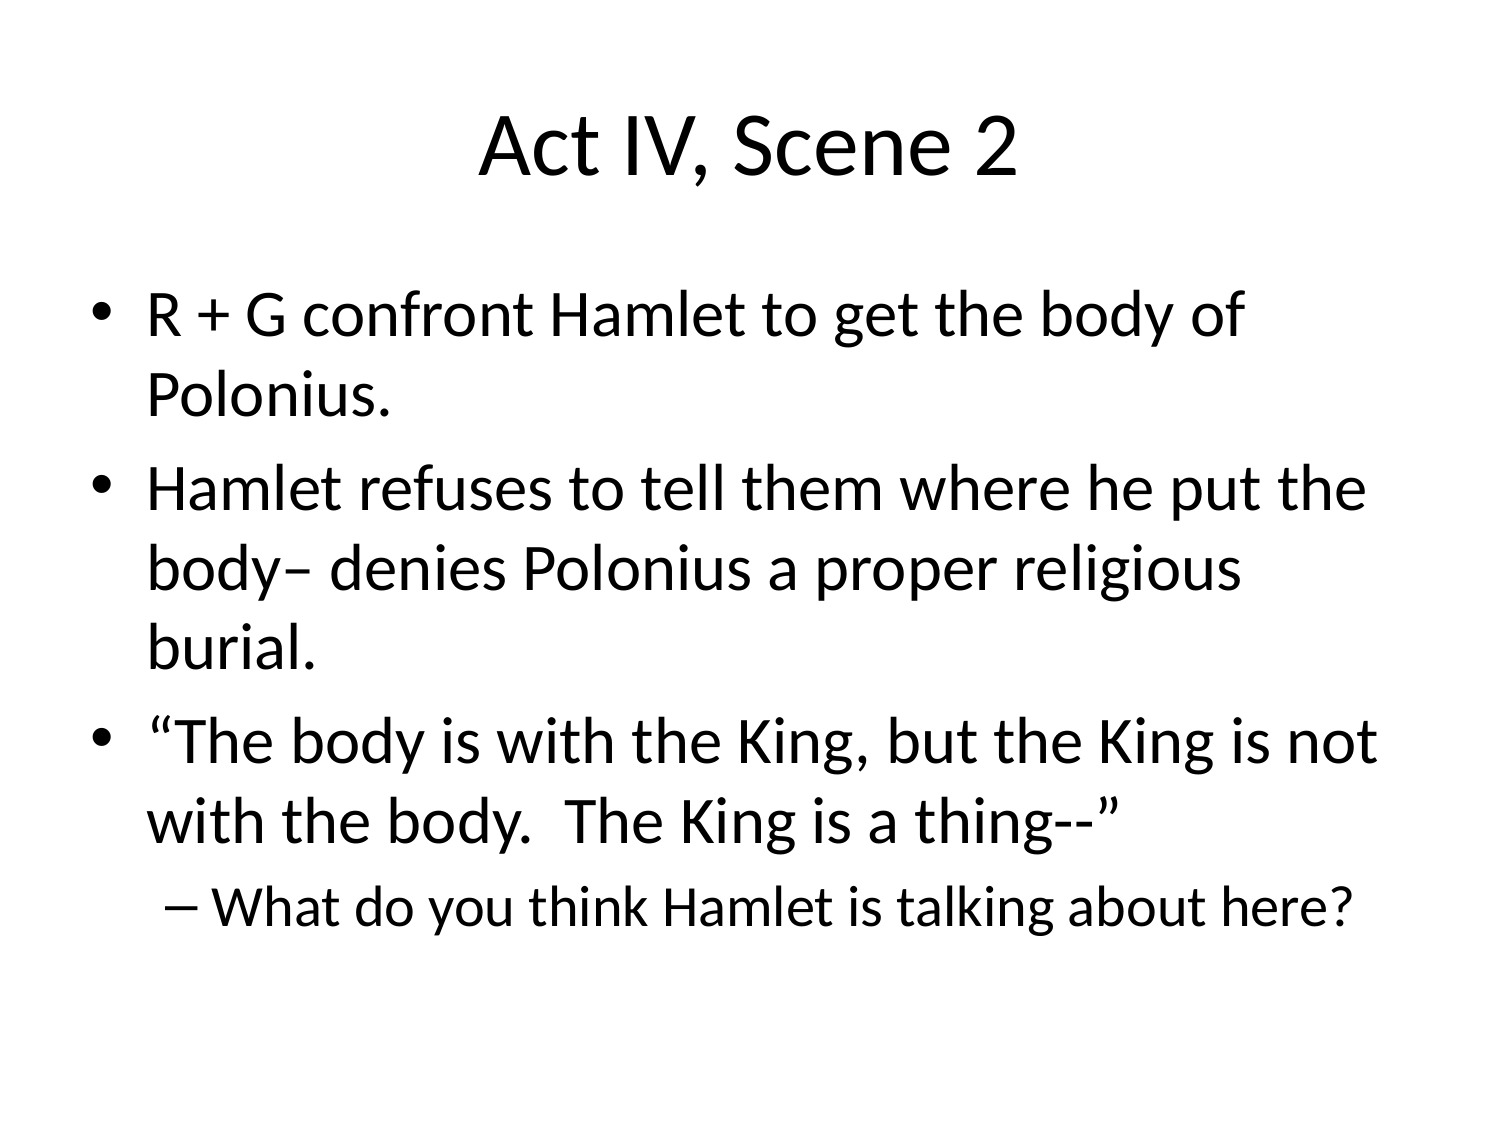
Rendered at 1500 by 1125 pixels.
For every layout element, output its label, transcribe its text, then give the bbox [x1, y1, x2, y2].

list R + G confront Hamlet to get the body of Polonius. Hamlet refuses to tell them where he put the body– denies Polonius a proper religious burial. “The body is with the King, but the King is not with the body. The King is a thing--” What do you think Hamlet is talking about here? [75, 262, 1425, 1005]
title Act IV, Scene 2 [75, 45, 1425, 233]
